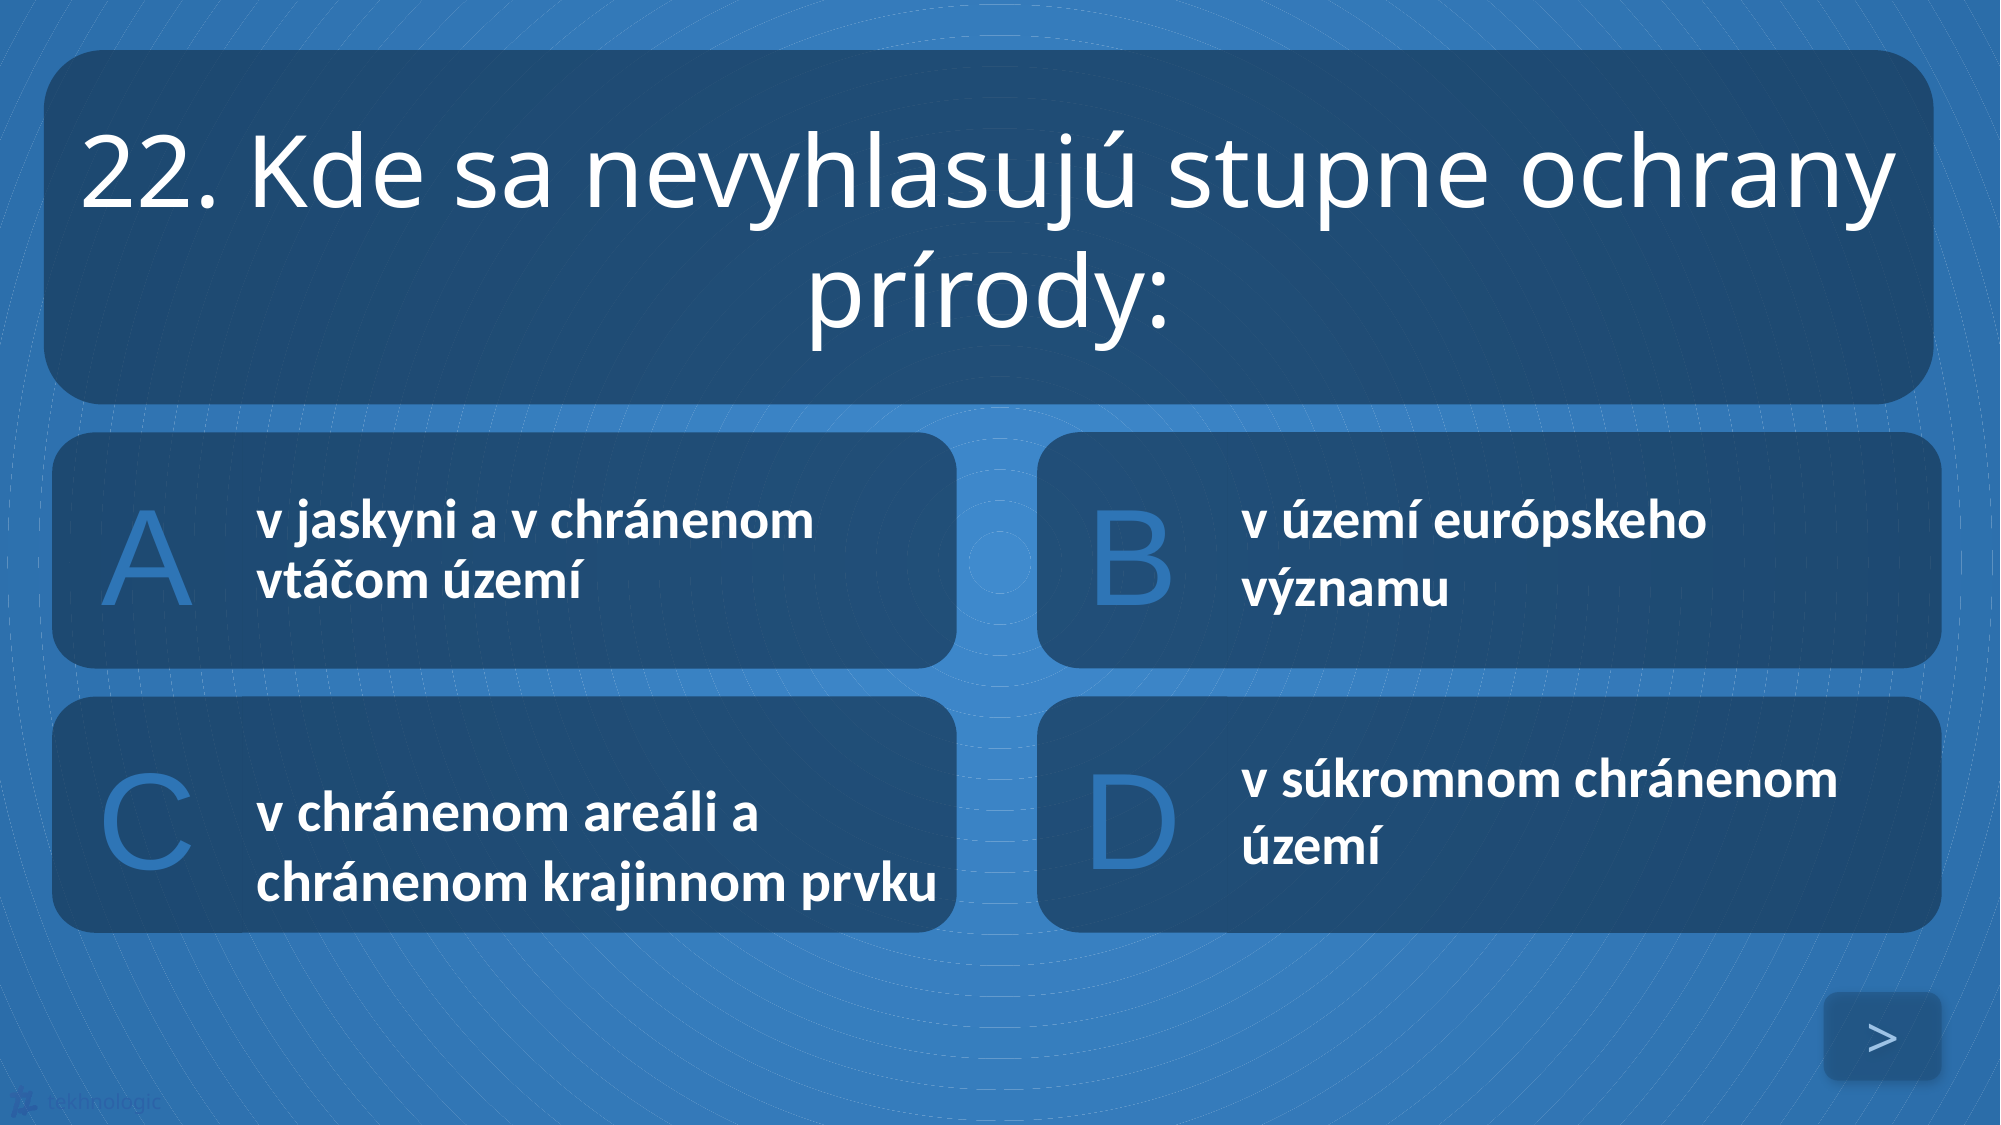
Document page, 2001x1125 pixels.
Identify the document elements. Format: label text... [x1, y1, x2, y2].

text_box > [1822, 991, 1943, 1082]
text_box A [51, 431, 241, 670]
text_box v chránenom areáli a chránenom krajinnom prvku [241, 695, 958, 934]
text_box C [51, 695, 241, 934]
text_box D [1036, 695, 1226, 934]
text_box v území európskeho významu [1226, 431, 1943, 670]
text_box B [1036, 431, 1226, 670]
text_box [2, 1080, 165, 1122]
text_box v jaskyni a v chránenom vtáčom území [241, 431, 958, 670]
text_box v súkromnom chránenom území [1226, 695, 1943, 934]
text_box 22. Kde sa nevyhlasujú stupne ochrany prírody: [42, 49, 1935, 406]
